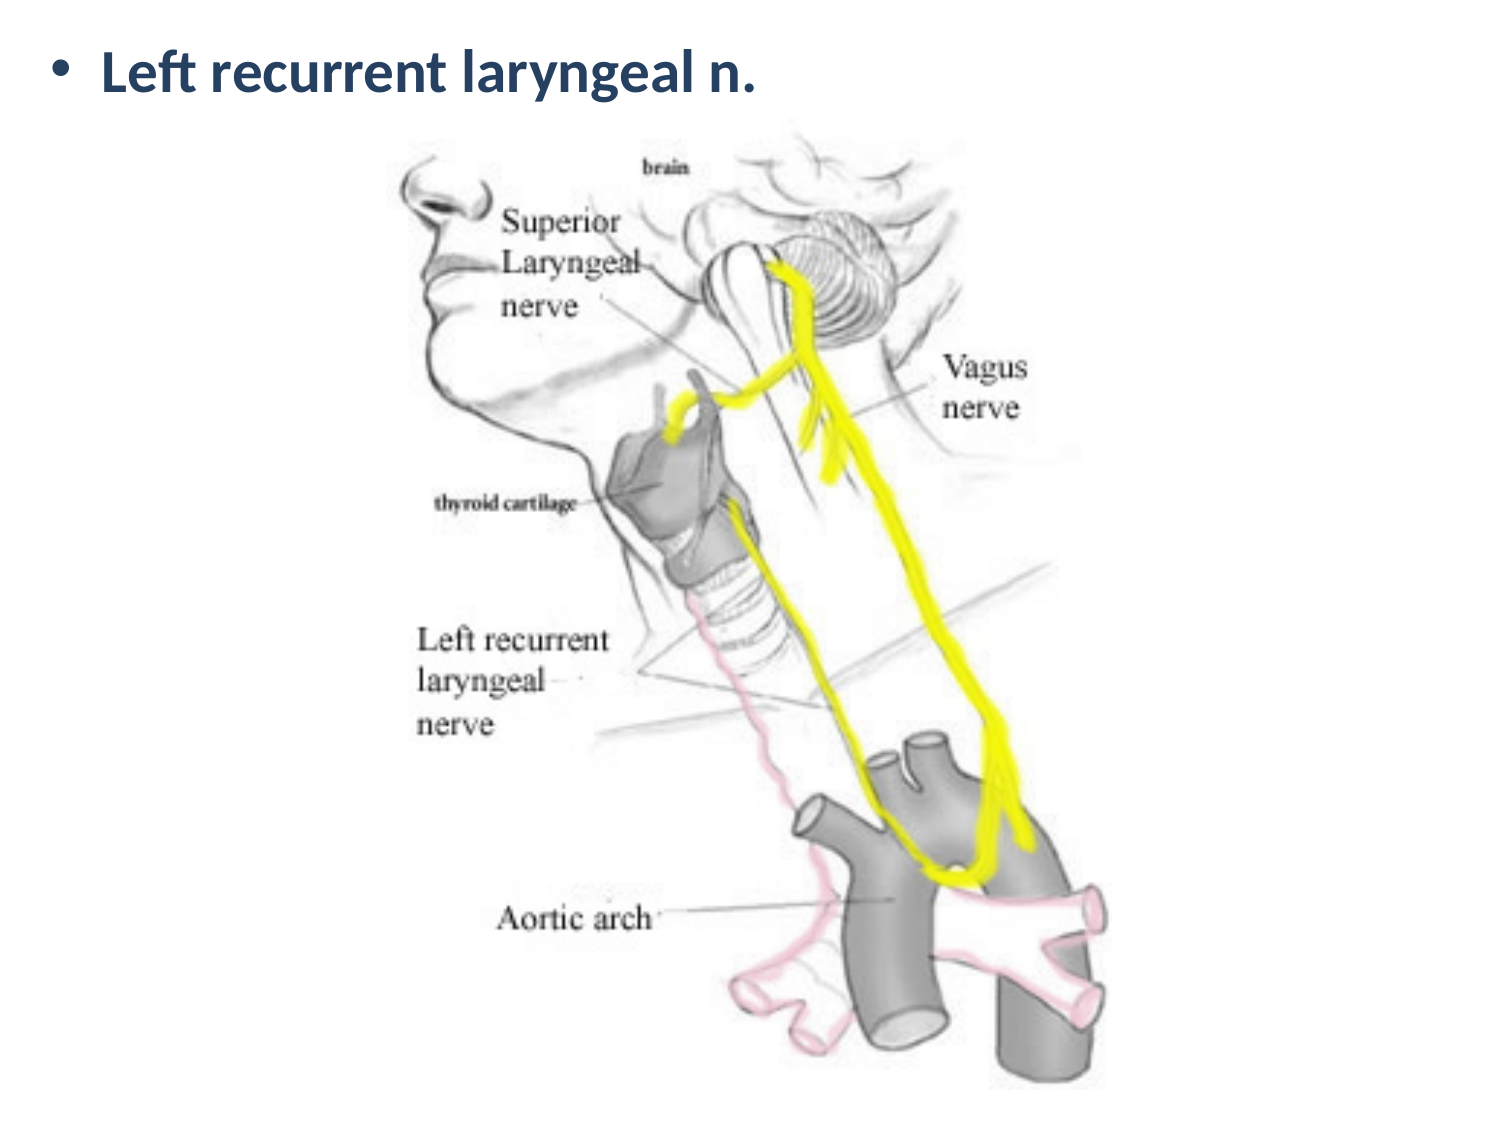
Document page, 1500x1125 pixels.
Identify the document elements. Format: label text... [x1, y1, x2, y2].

picture [386, 117, 1113, 1091]
list Left recurrent laryngeal n. [35, 23, 839, 113]
